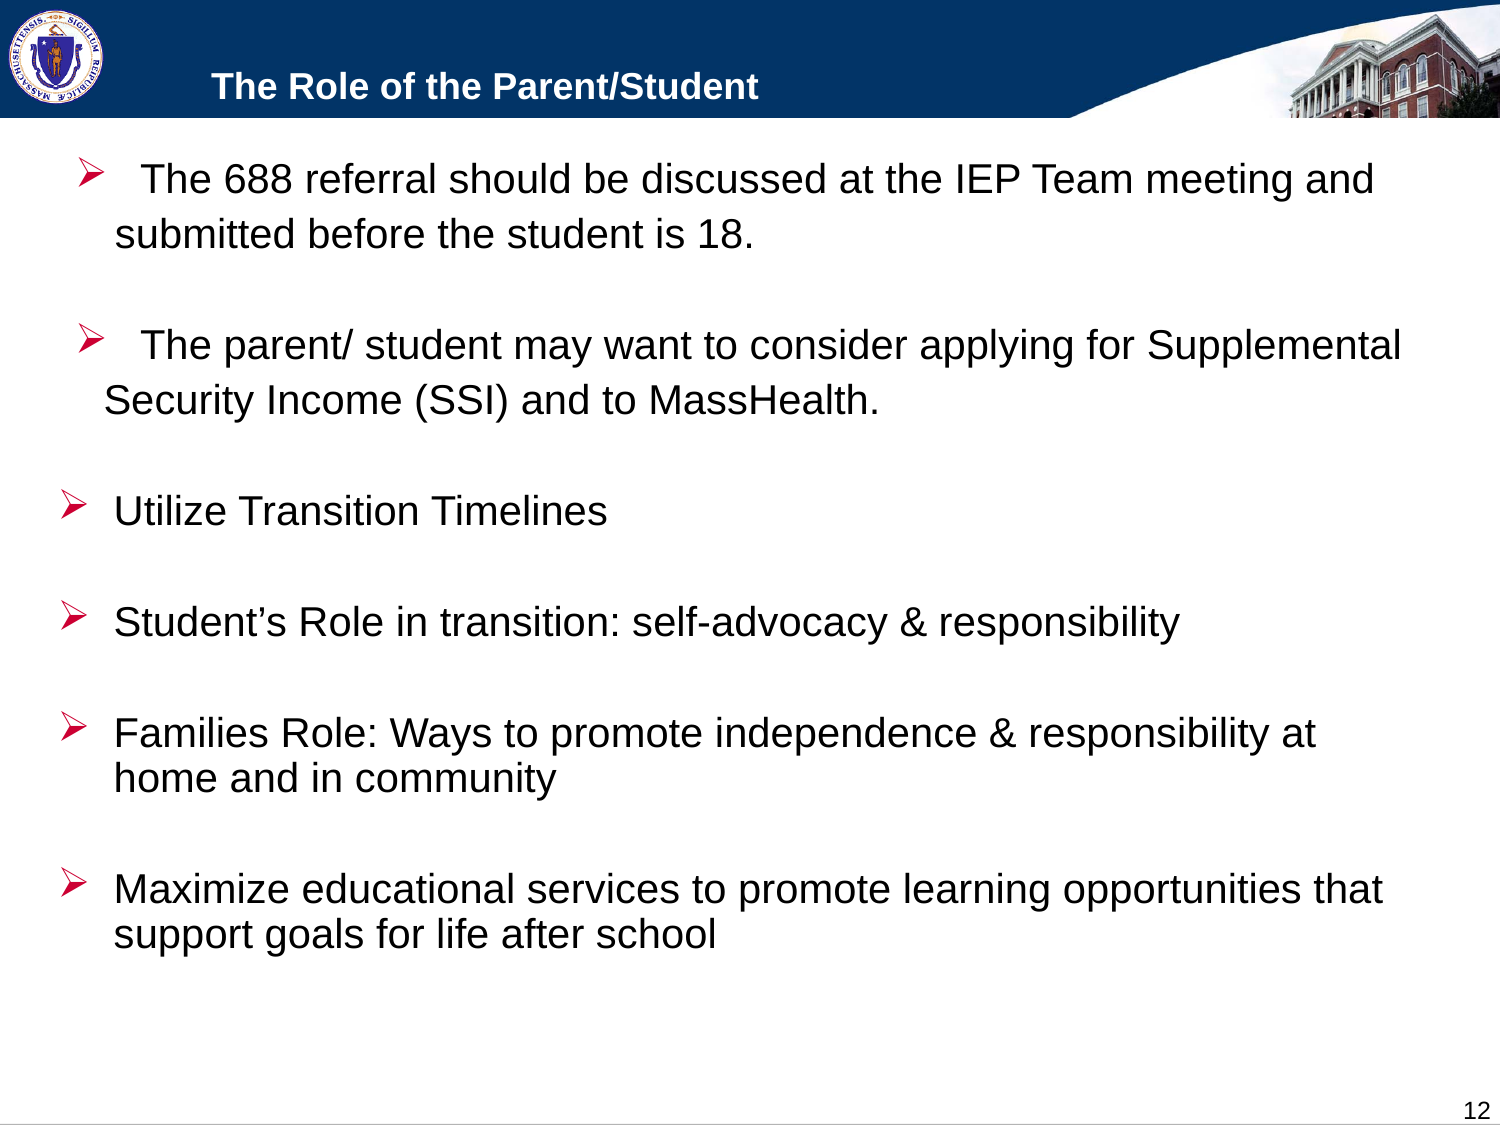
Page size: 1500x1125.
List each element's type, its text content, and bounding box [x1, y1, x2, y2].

list The 688 referral should be discussed at the IEP Team meeting and submitted before the student is 18. The parent/ student may want to consider applying for Supplemental Security Income (SSI) and to MassHealth. Utilize Transition Timelines Student’s Role in transition: self-advocacy & responsibility Families Role: Ways to promote independence & responsibility at home and in community Maximize educational services to promote learning opportunities that support goals for life after school [50, 149, 1425, 1050]
title The Role of the Parent/Student [137, 52, 1500, 125]
picture [0, 0, 1500, 118]
